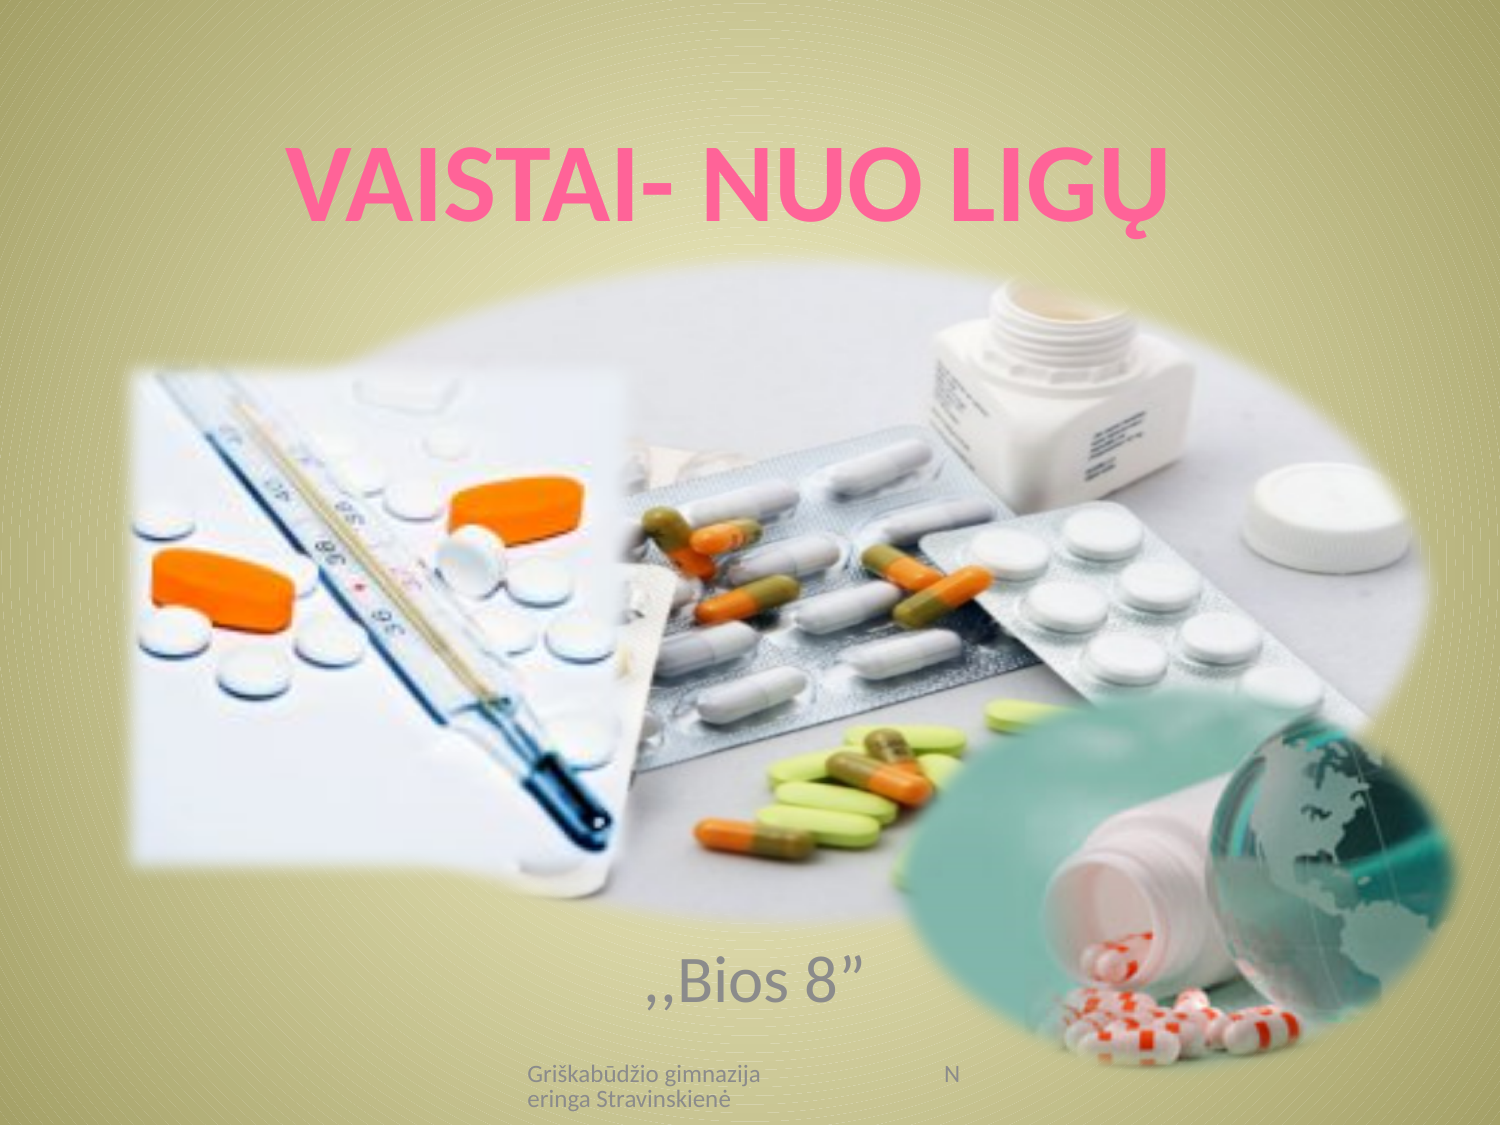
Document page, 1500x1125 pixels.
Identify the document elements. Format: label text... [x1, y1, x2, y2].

subtitle ,,Bios 8” [230, 950, 874, 1087]
footer Griškabūdžio gimnazija Neringa Stravinskienė [512, 1042, 988, 1103]
picture [111, 243, 1473, 1083]
text_box Vaistai- nuo ligų [269, 101, 1188, 241]
